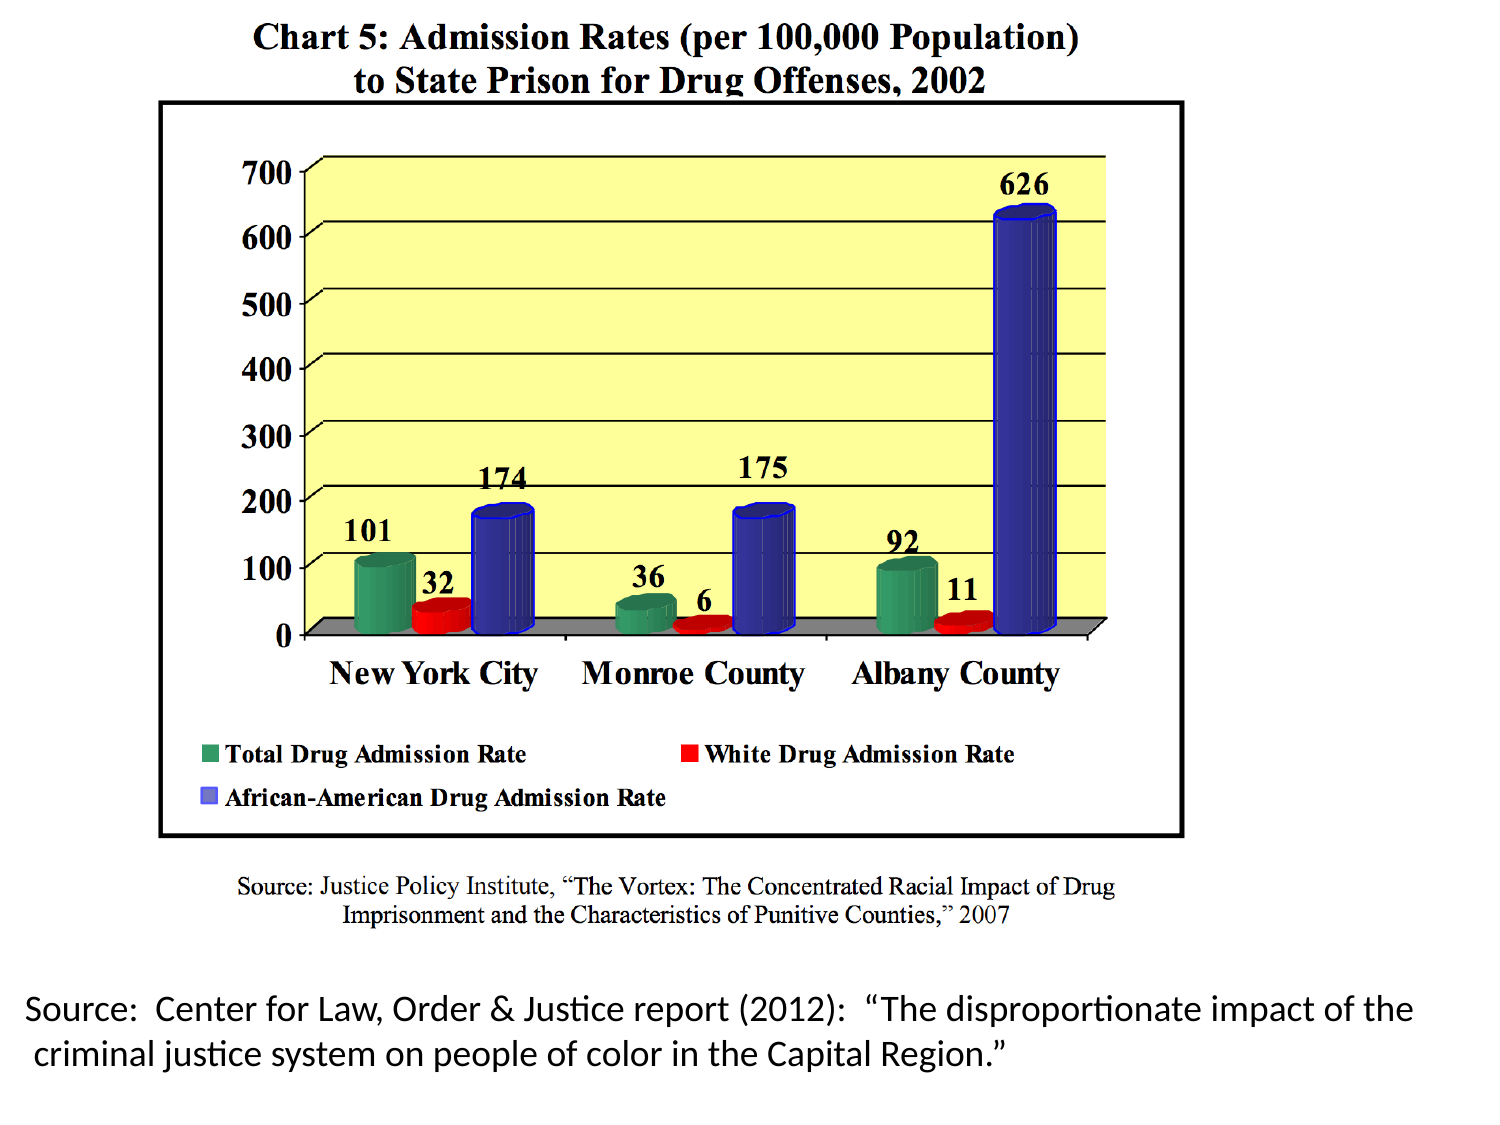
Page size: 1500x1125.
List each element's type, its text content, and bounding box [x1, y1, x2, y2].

text_box Source: Center for Law, Order & Justice report (2012): “The disproportionate impact of the criminal justice system on people of color in the Capital Region.” [10, 977, 1431, 1082]
picture [68, 0, 1236, 966]
